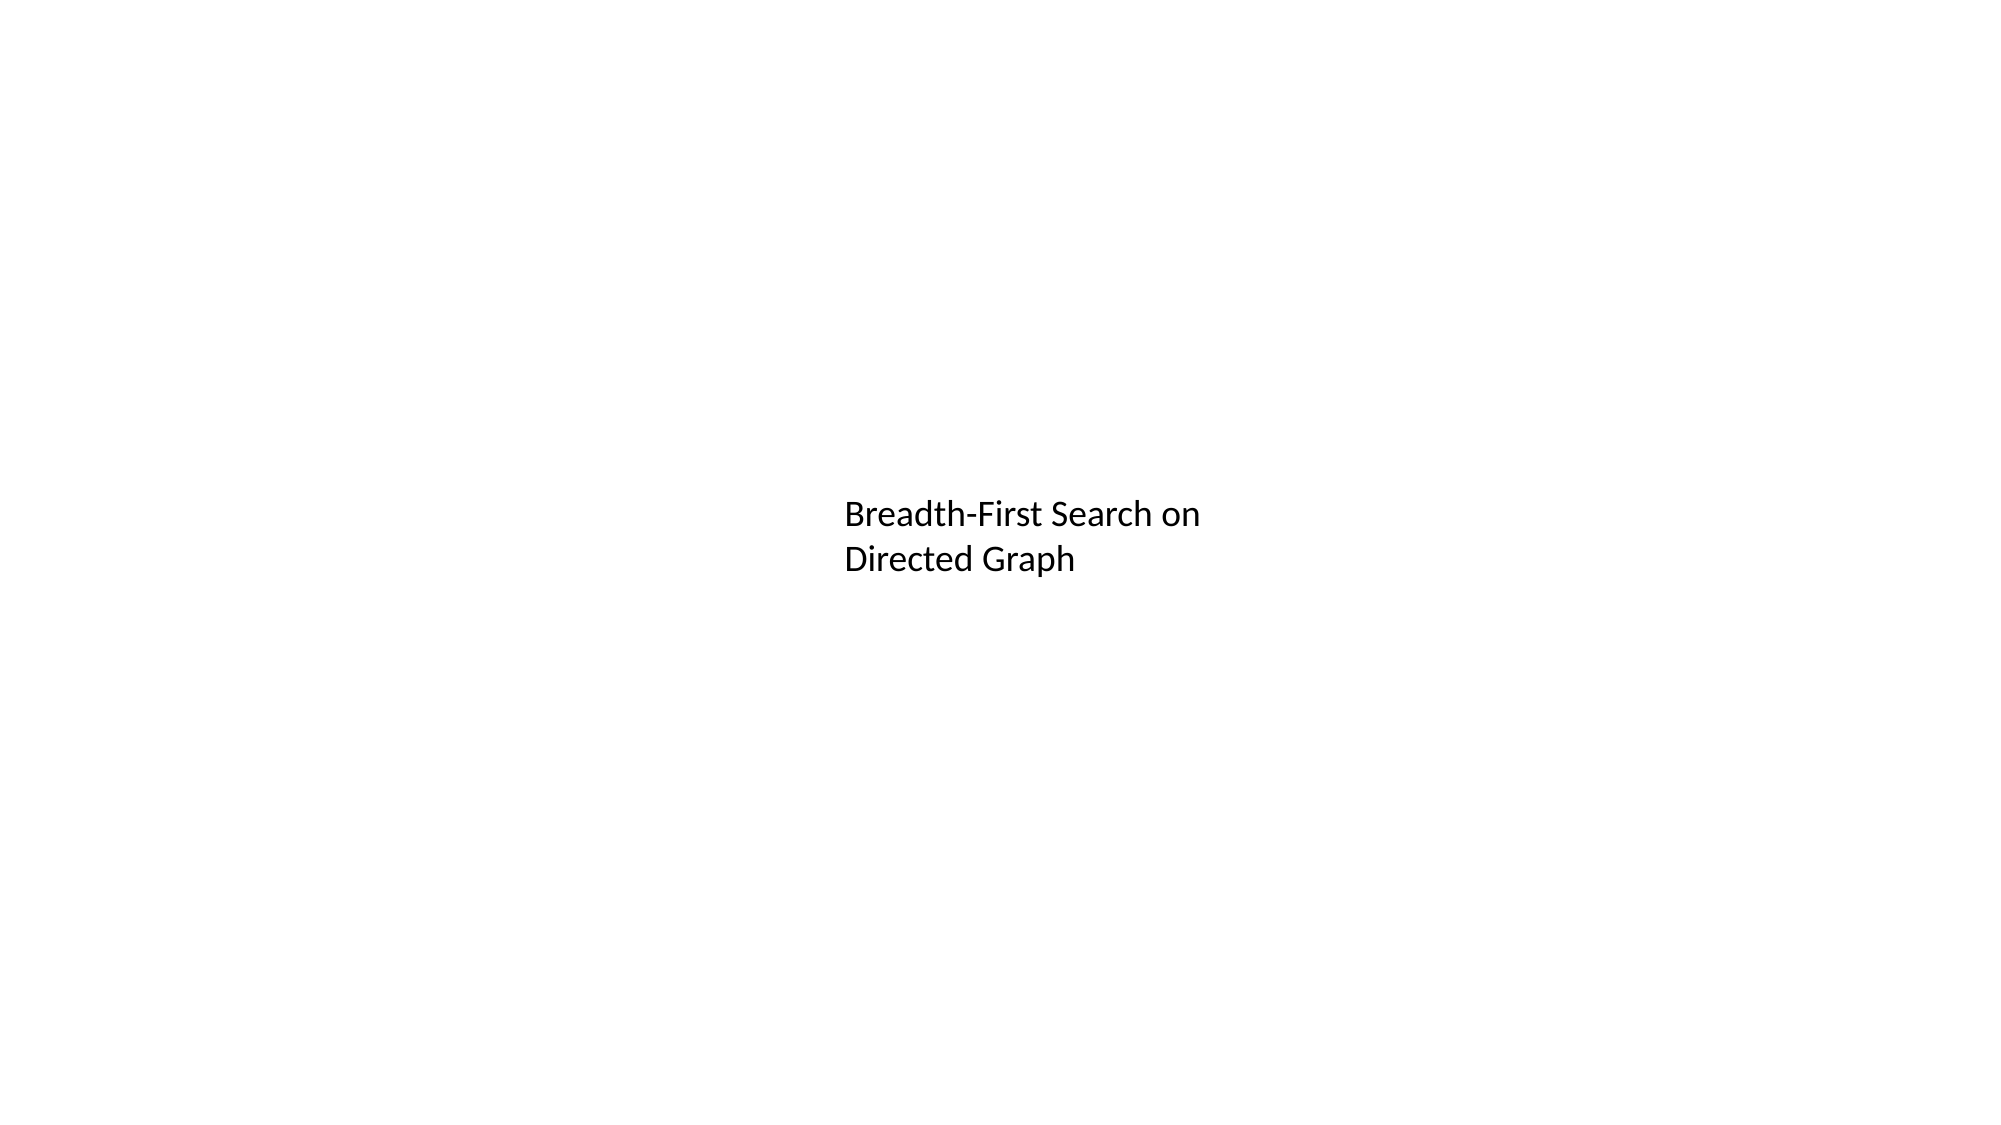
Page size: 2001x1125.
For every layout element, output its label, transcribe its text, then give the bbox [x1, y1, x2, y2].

text_box Breadth-First Search on Directed Graph [829, 481, 1232, 587]
